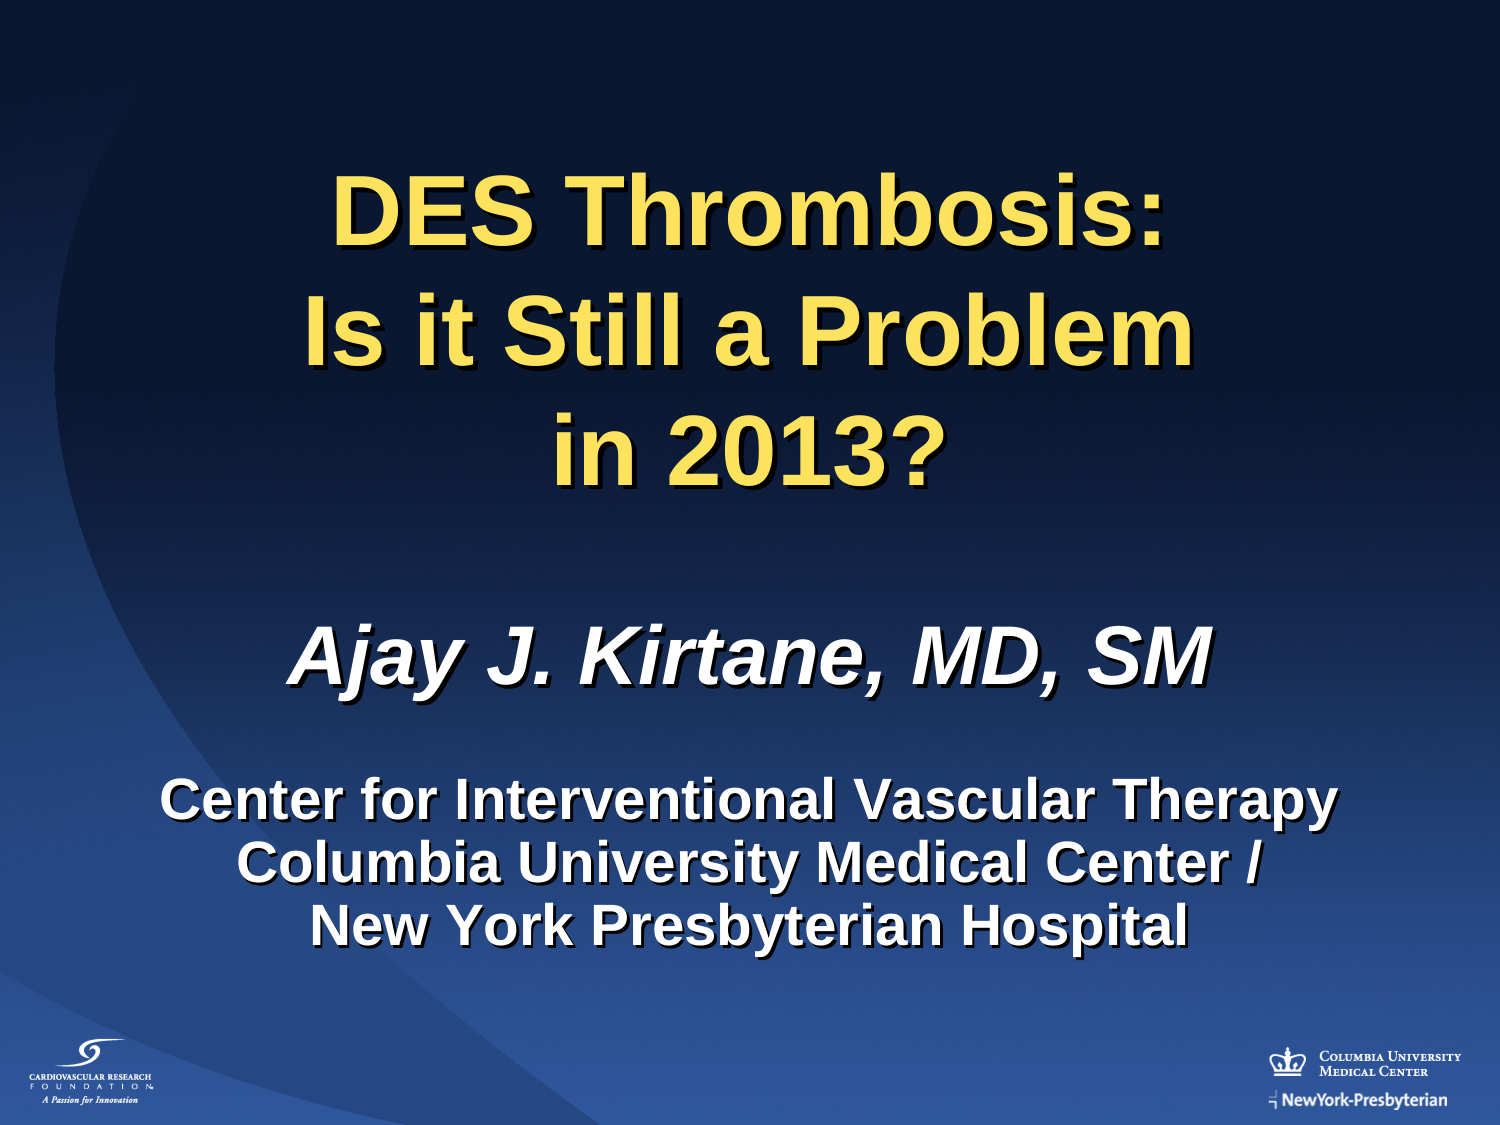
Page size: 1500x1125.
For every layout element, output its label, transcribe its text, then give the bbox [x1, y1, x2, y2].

picture [0, 0, 1500, 1125]
text_box Center for Interventional Vascular Therapy Columbia University Medical Center / New York Presbyterian Hospital [146, 761, 1354, 966]
title DES Thrombosis: Is it Still a Problem in 2013? [98, 136, 1402, 515]
text_box Ajay J. Kirtane, MD, SM [78, 594, 1422, 754]
